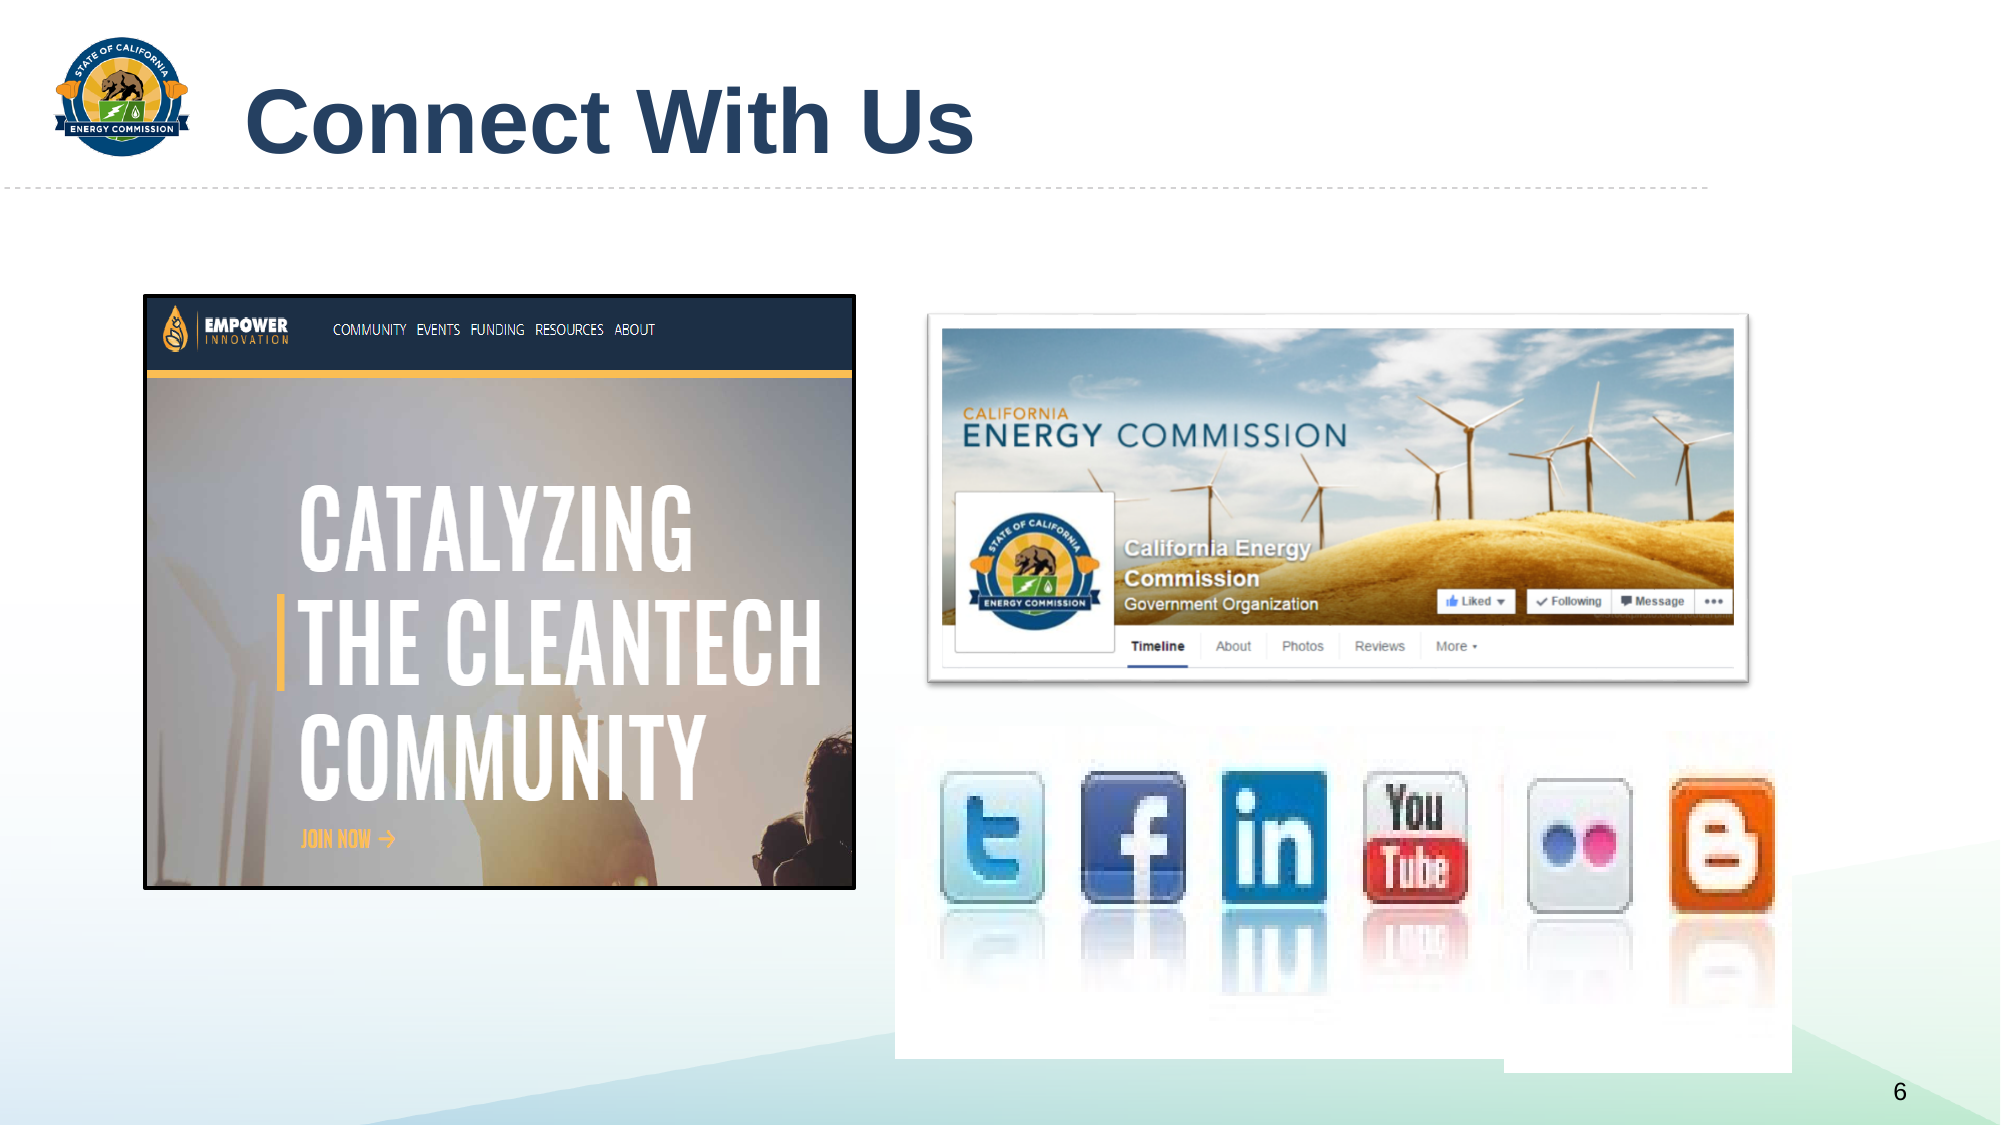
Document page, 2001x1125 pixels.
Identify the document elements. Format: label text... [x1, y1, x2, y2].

title Connect With Us [229, 38, 1863, 210]
picture [0, 0, 2001, 1125]
slide_number 6 [1626, 1060, 1923, 1121]
